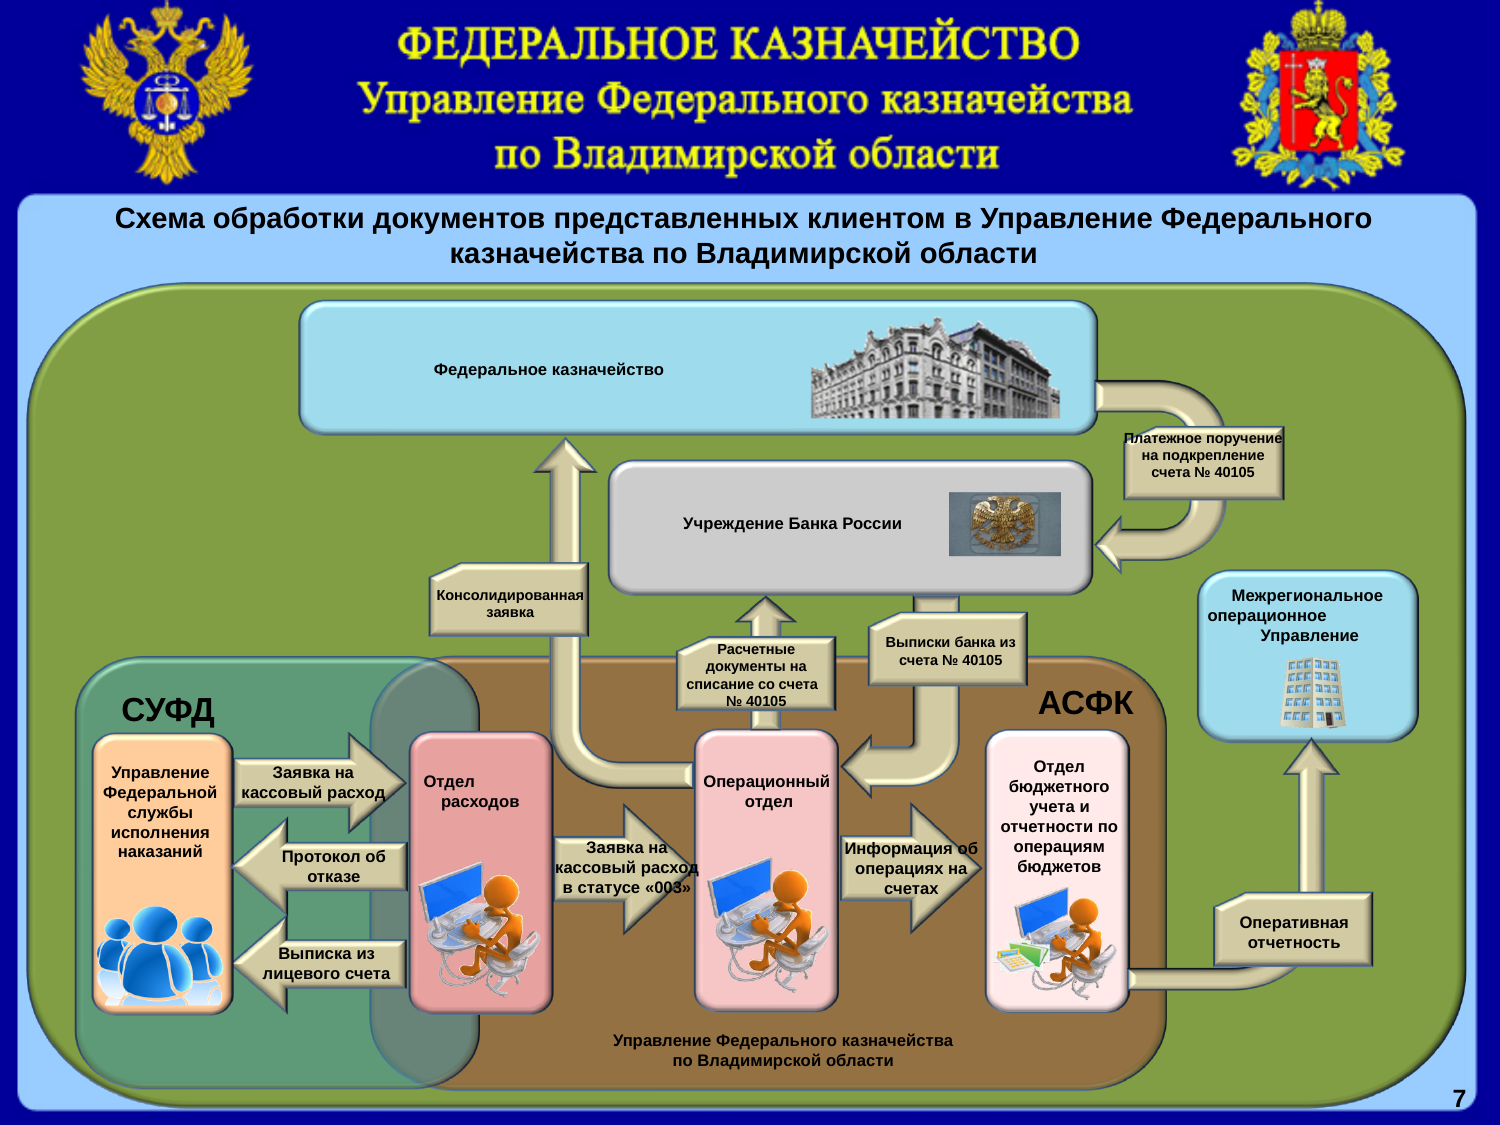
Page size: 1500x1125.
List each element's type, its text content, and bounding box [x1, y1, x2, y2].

text_box Схема обработки документов представленных клиентом в Управление Федерального казначейства по Владимирской области [29, 191, 1459, 277]
picture [0, 0, 1500, 1125]
text_box 7 [1437, 1074, 1491, 1120]
